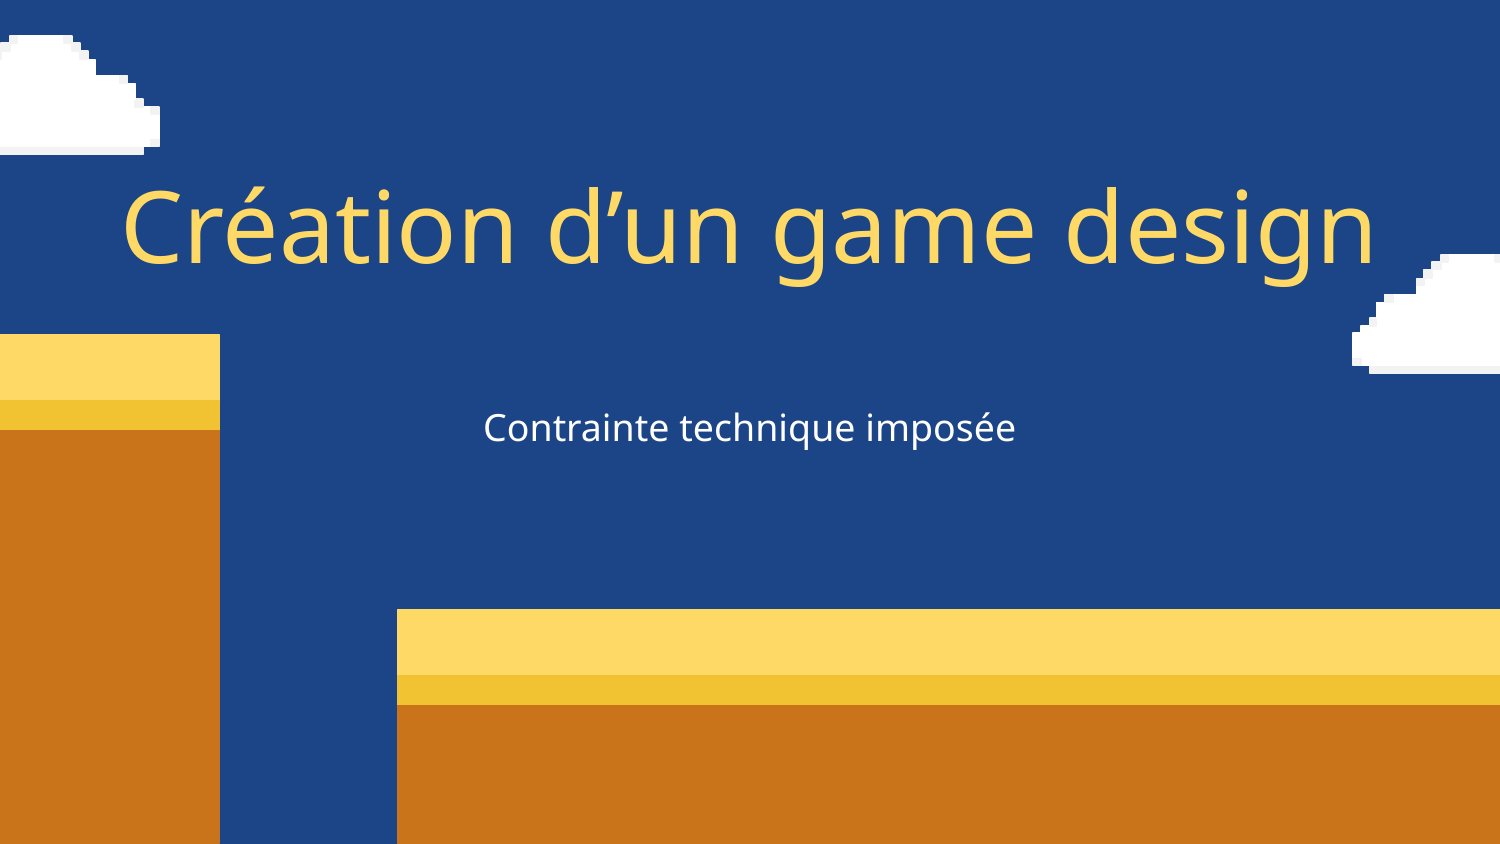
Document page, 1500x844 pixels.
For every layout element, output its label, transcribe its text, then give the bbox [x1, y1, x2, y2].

subtitle Contrainte technique imposée [287, 388, 1213, 519]
title Création d’un game design [51, 181, 1449, 299]
